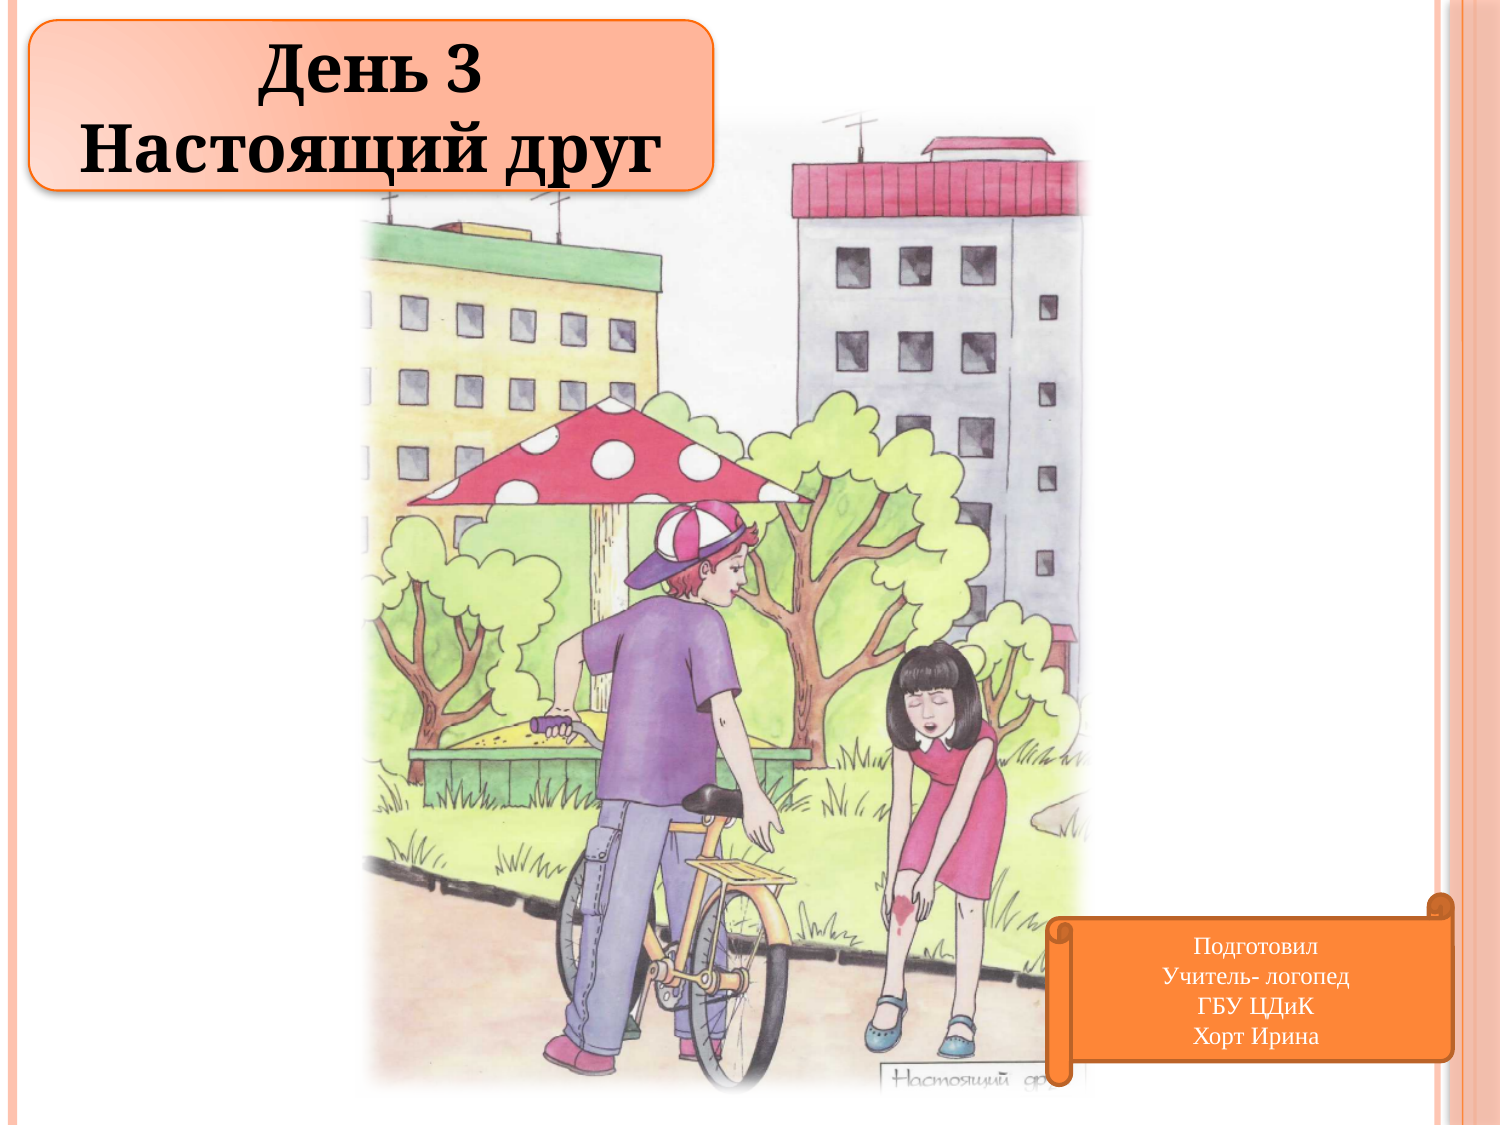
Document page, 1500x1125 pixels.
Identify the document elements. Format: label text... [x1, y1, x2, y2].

text_box Подготовил Учитель- логопед ГБУ ЦДиК Хорт Ирина [1102, 892, 1455, 1064]
picture [355, 105, 1095, 1098]
text_box День 3 Настоящий друг [27, 19, 715, 192]
